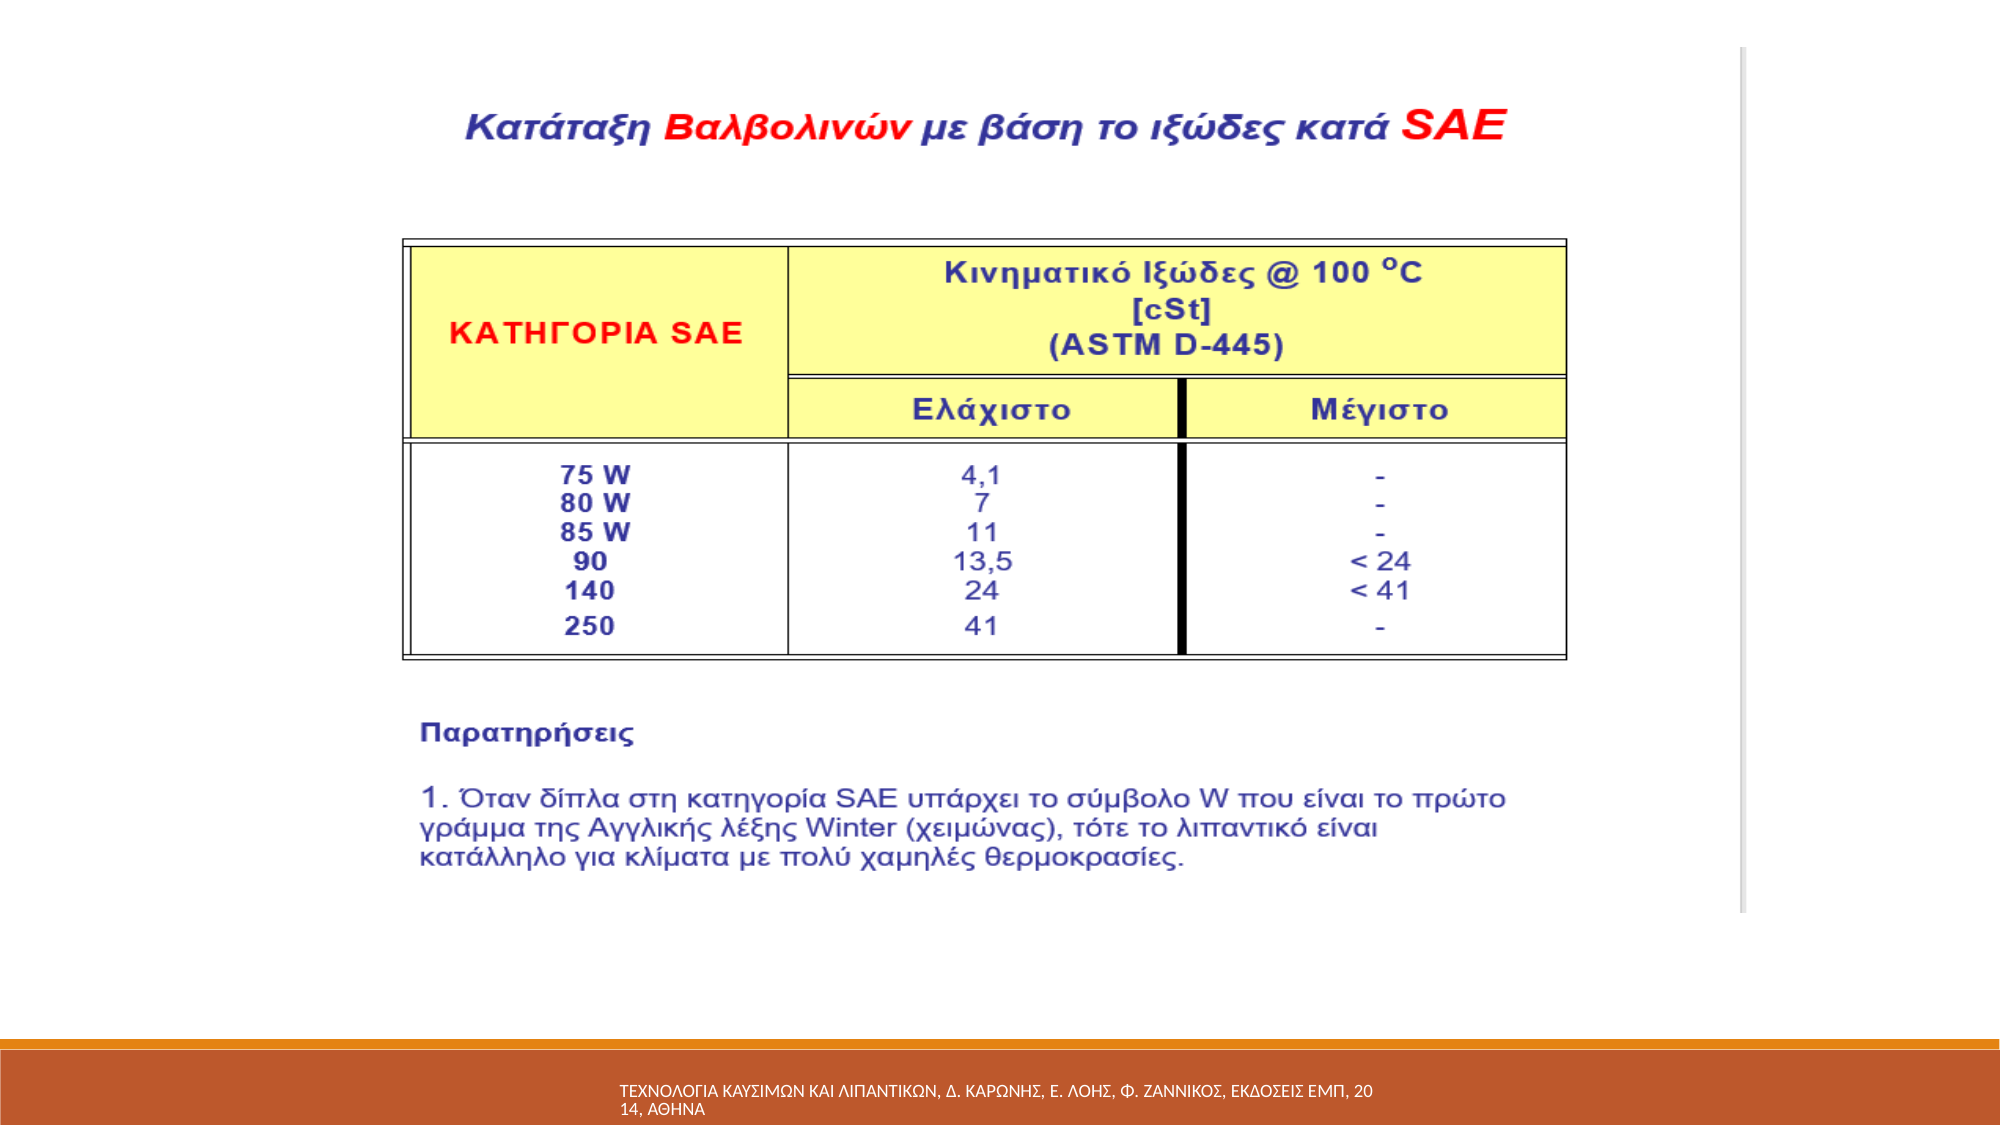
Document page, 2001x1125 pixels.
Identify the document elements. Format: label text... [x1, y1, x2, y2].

picture [219, 46, 1747, 913]
footer ΤΕΧΝΟΛΟΓΙΑ ΚΑΥΣΙΜΩΝ ΚΑΙ ΛΙΠΑΝΤΙΚΩΝ, Δ. ΚΑΡΩΝΗΣ, Ε. ΛΟΗΣ, Φ. ΖΑΝΝΙΚΟΣ, ΕΚΔΟΣΕΙΣ ΕΜΠ, 2014, ΑΘΗΝΑ [604, 1059, 1396, 1120]
